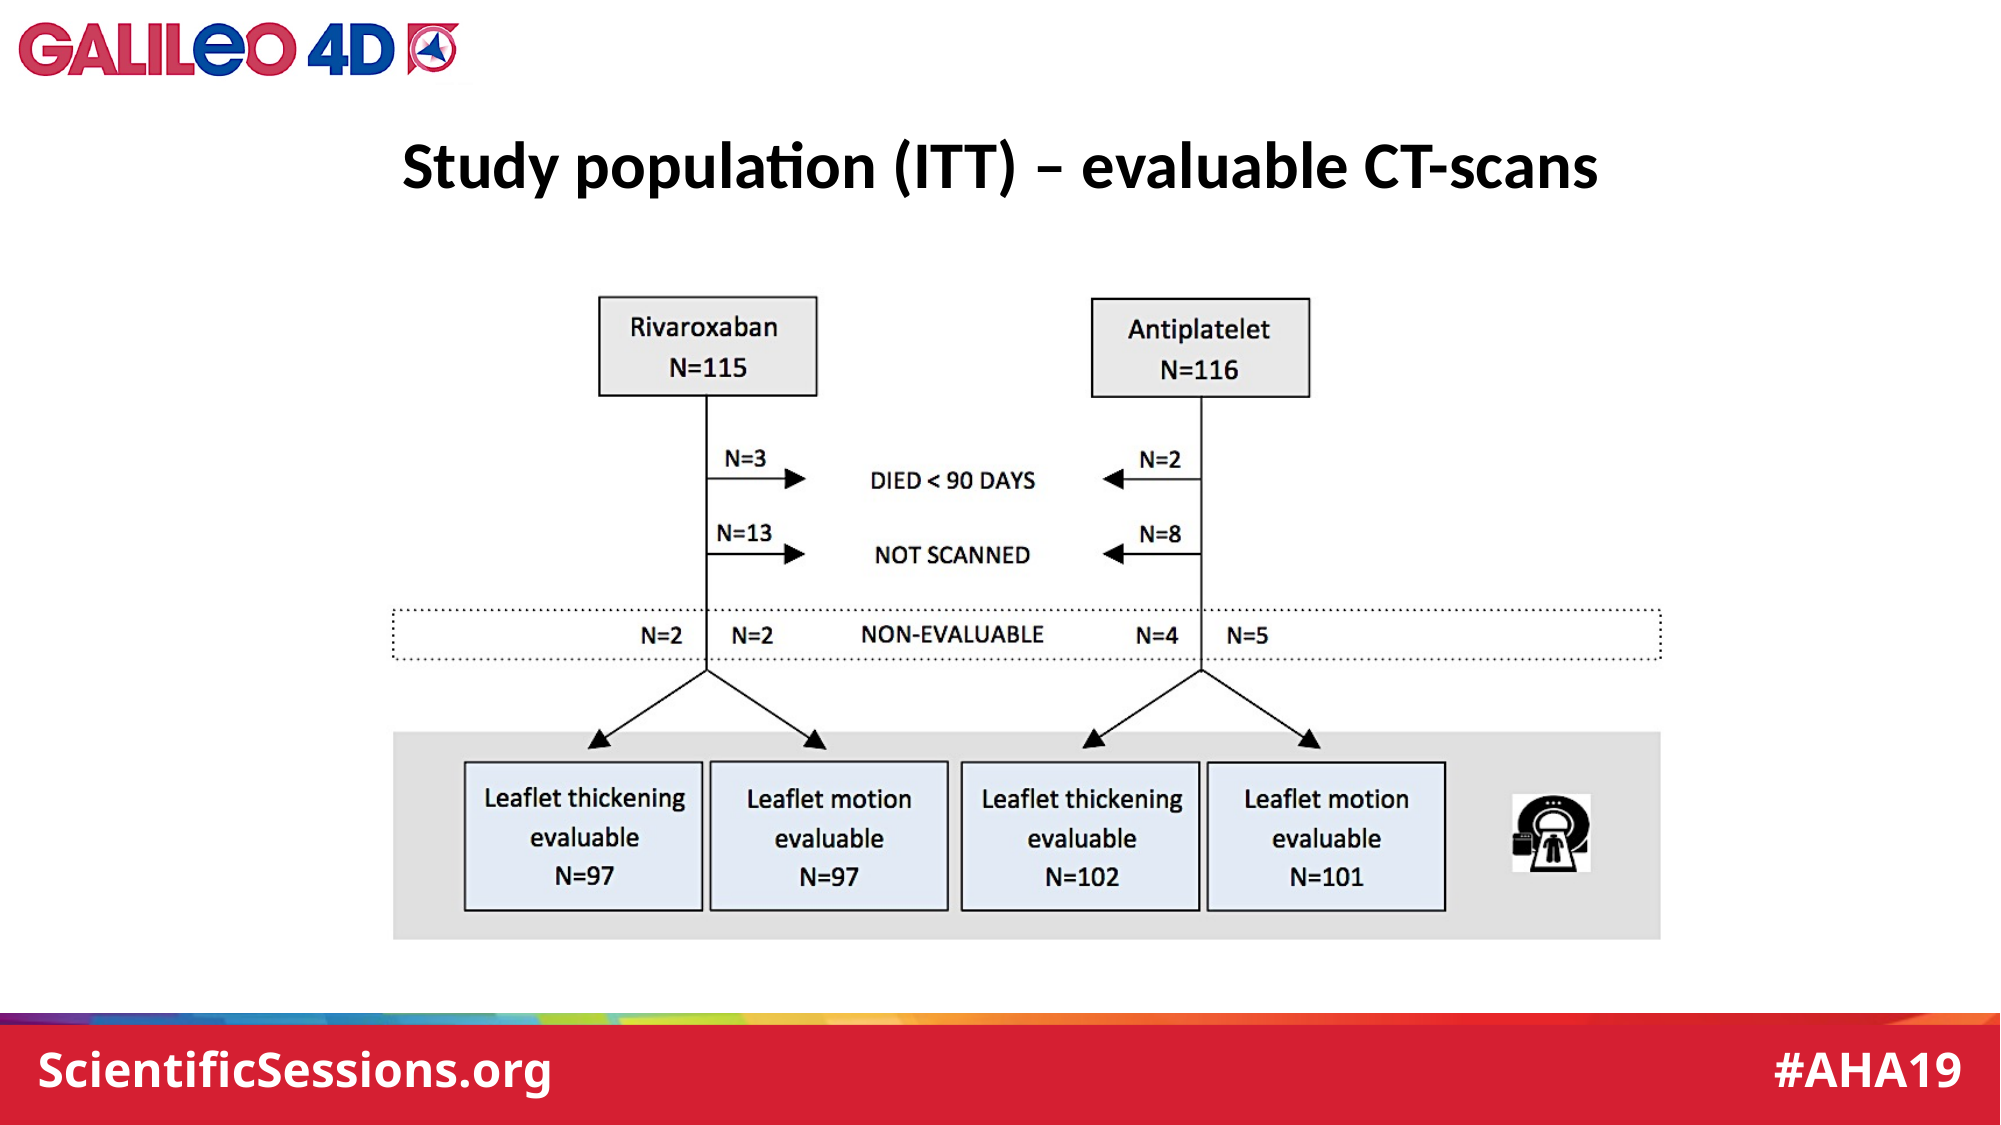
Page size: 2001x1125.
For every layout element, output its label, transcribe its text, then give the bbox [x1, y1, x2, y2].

picture [0, 1012, 2000, 1026]
text_box ScientificSessions.org [22, 1052, 734, 1105]
picture [9, 12, 473, 85]
text_box [0, 1026, 2000, 1125]
text_box #AHA19 [1266, 1052, 1978, 1105]
text_box Study population (ITT) – evaluable CT-scans [5, 114, 1997, 210]
picture [377, 278, 1677, 956]
